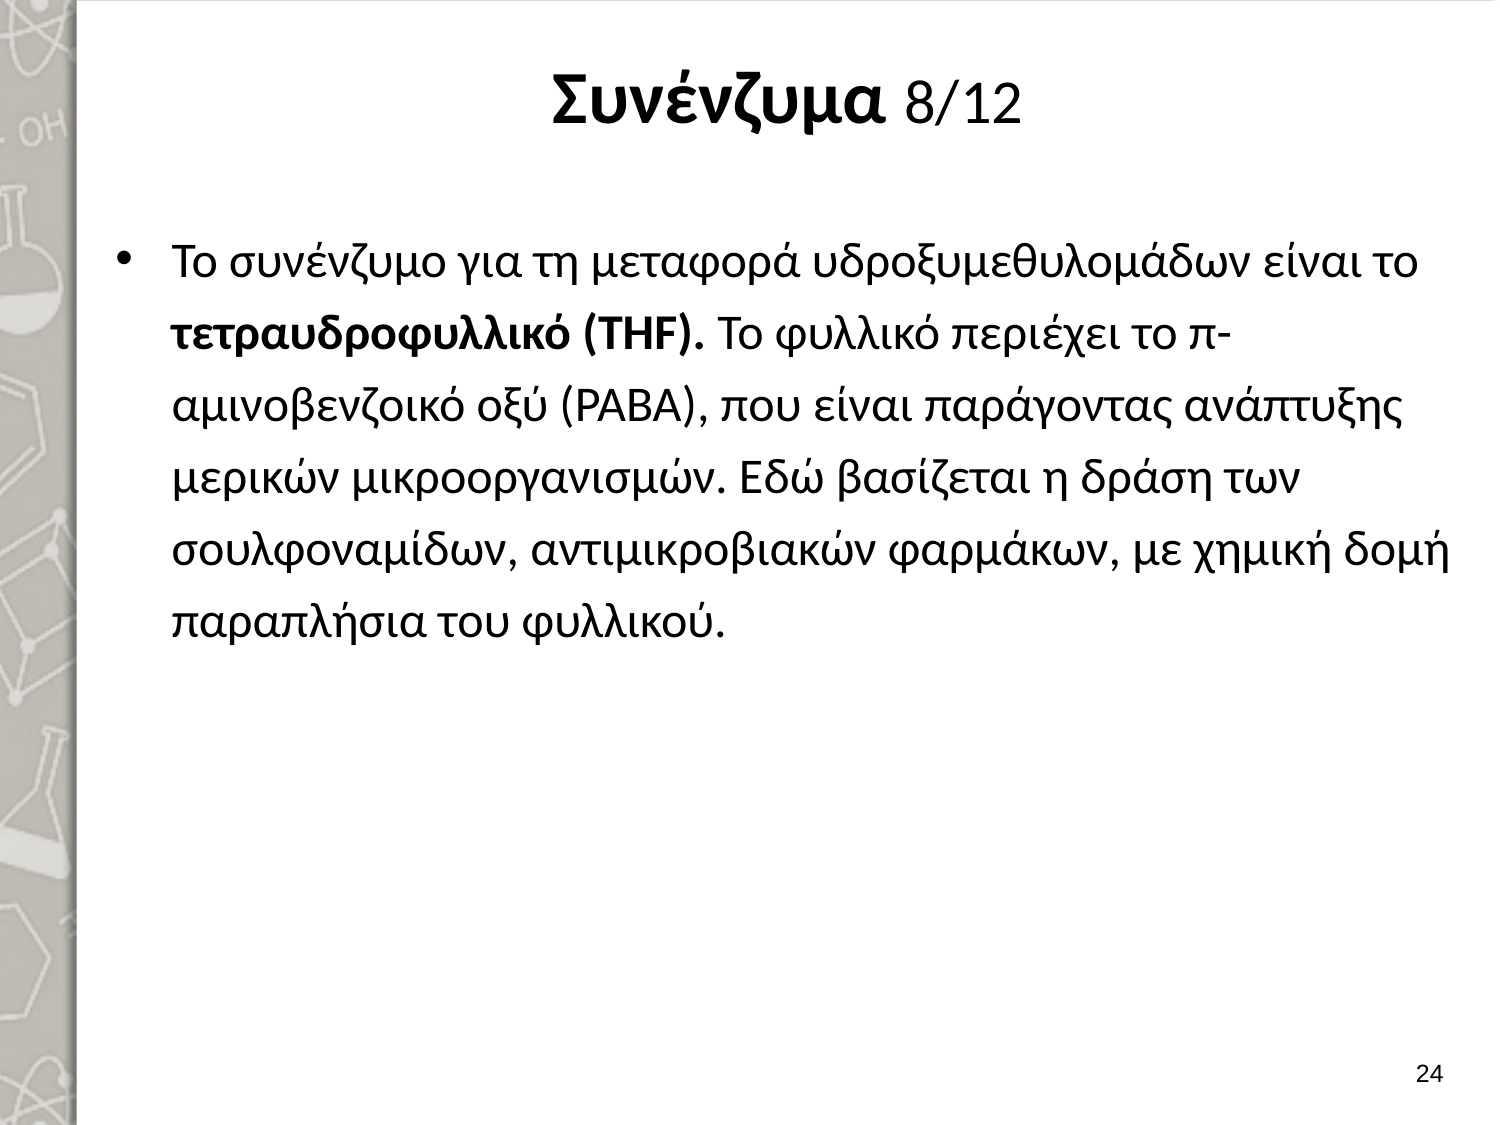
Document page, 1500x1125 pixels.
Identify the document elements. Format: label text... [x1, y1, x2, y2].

title Συνένζυμα 8/12 [76, 19, 1500, 169]
slide_number 23 [1108, 1042, 1459, 1103]
list Το συνένζυμο για τη μεταφορά υδροξυμεθυλομάδων είναι το τετραυδροφυλλικό (THF). Το φυλλικό περιέχει το π-αμινοβενζοικό οξύ (PABA), που είναι παράγοντας ανάπτυξης μερικών μικροοργανισμών. Εδώ βασίζεται η δράση των σουλφοναμίδων, αντιμικροβιακών φαρμάκων, με χημική δομή παραπλήσια του φυλλικού. [100, 208, 1471, 1024]
